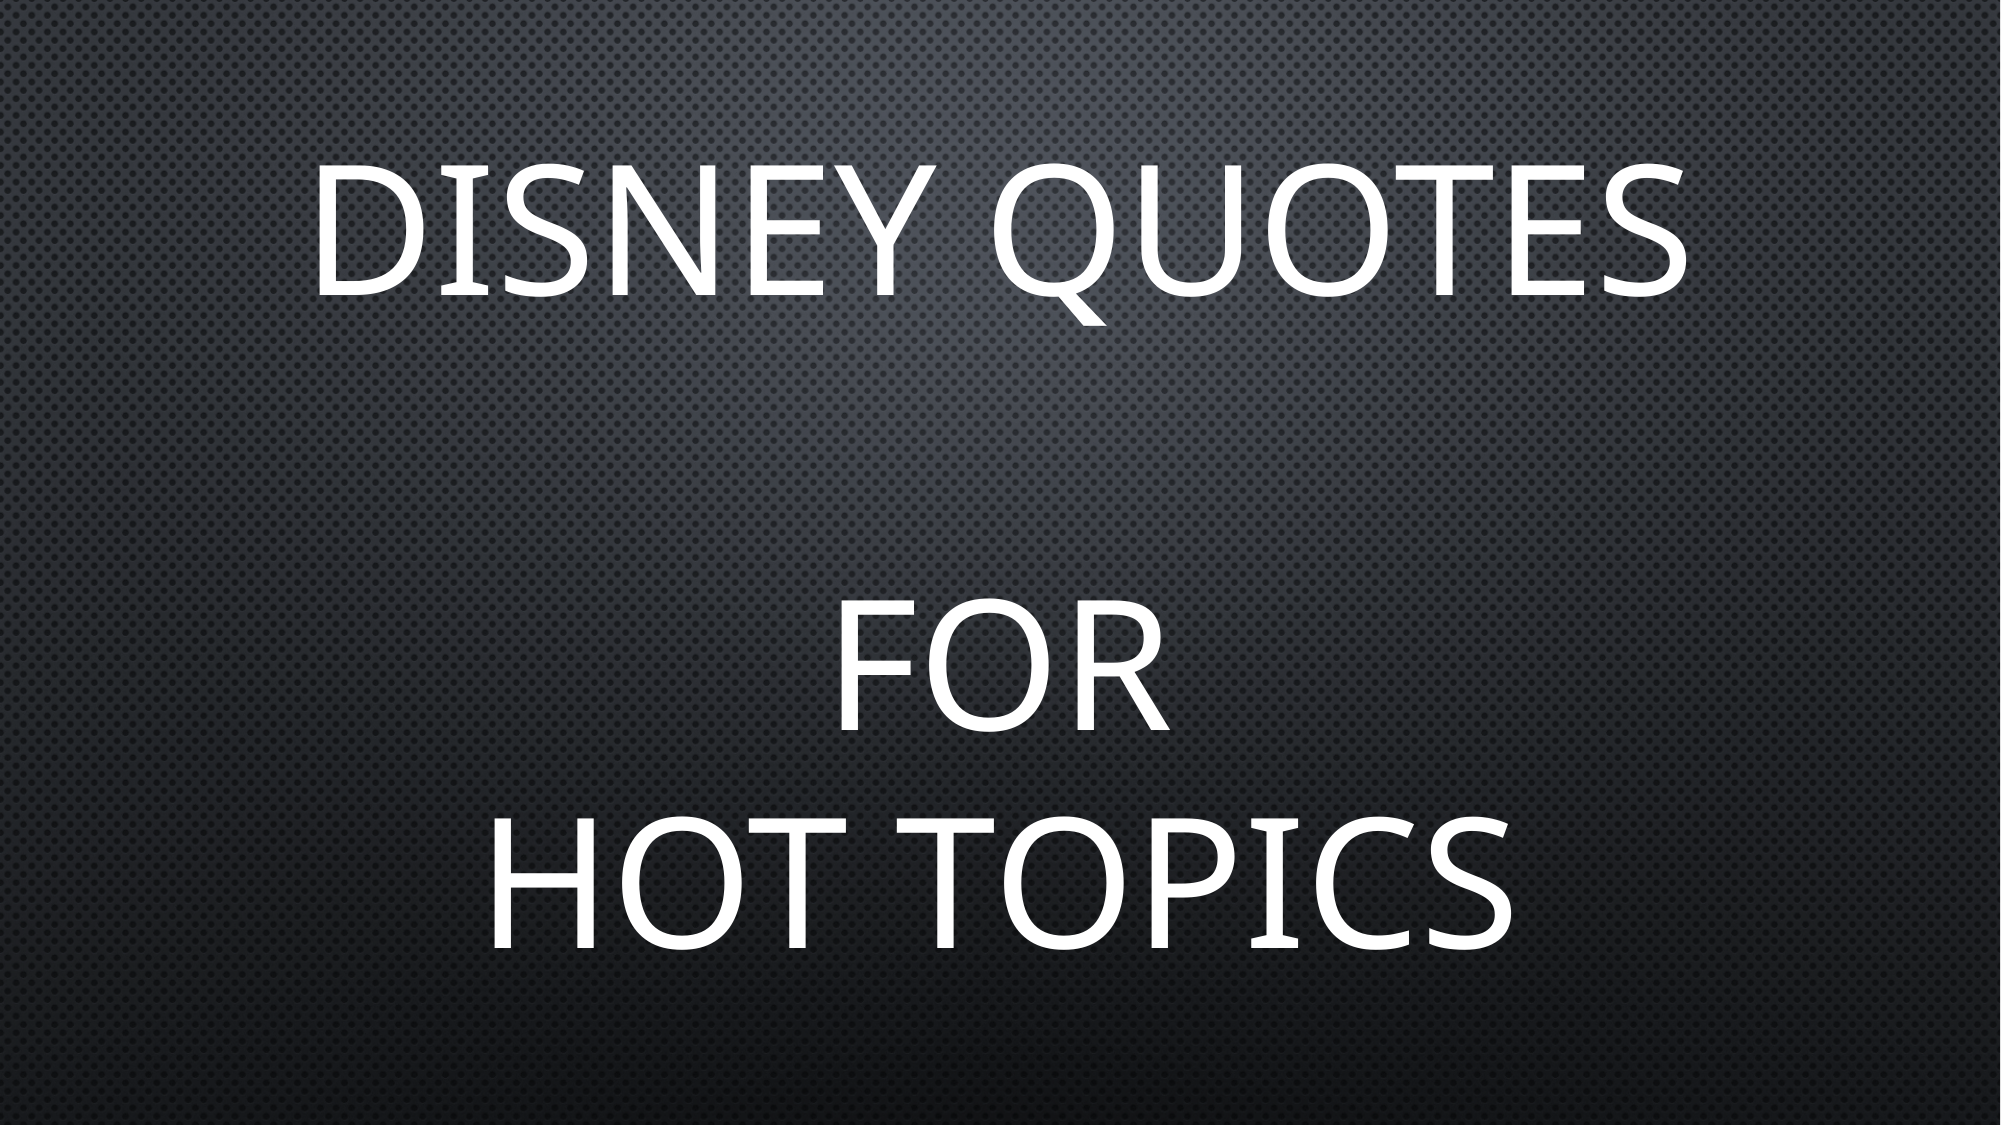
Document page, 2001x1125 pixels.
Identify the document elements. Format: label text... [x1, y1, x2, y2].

title Disney Quotes for Hot Topics [287, 99, 1711, 993]
